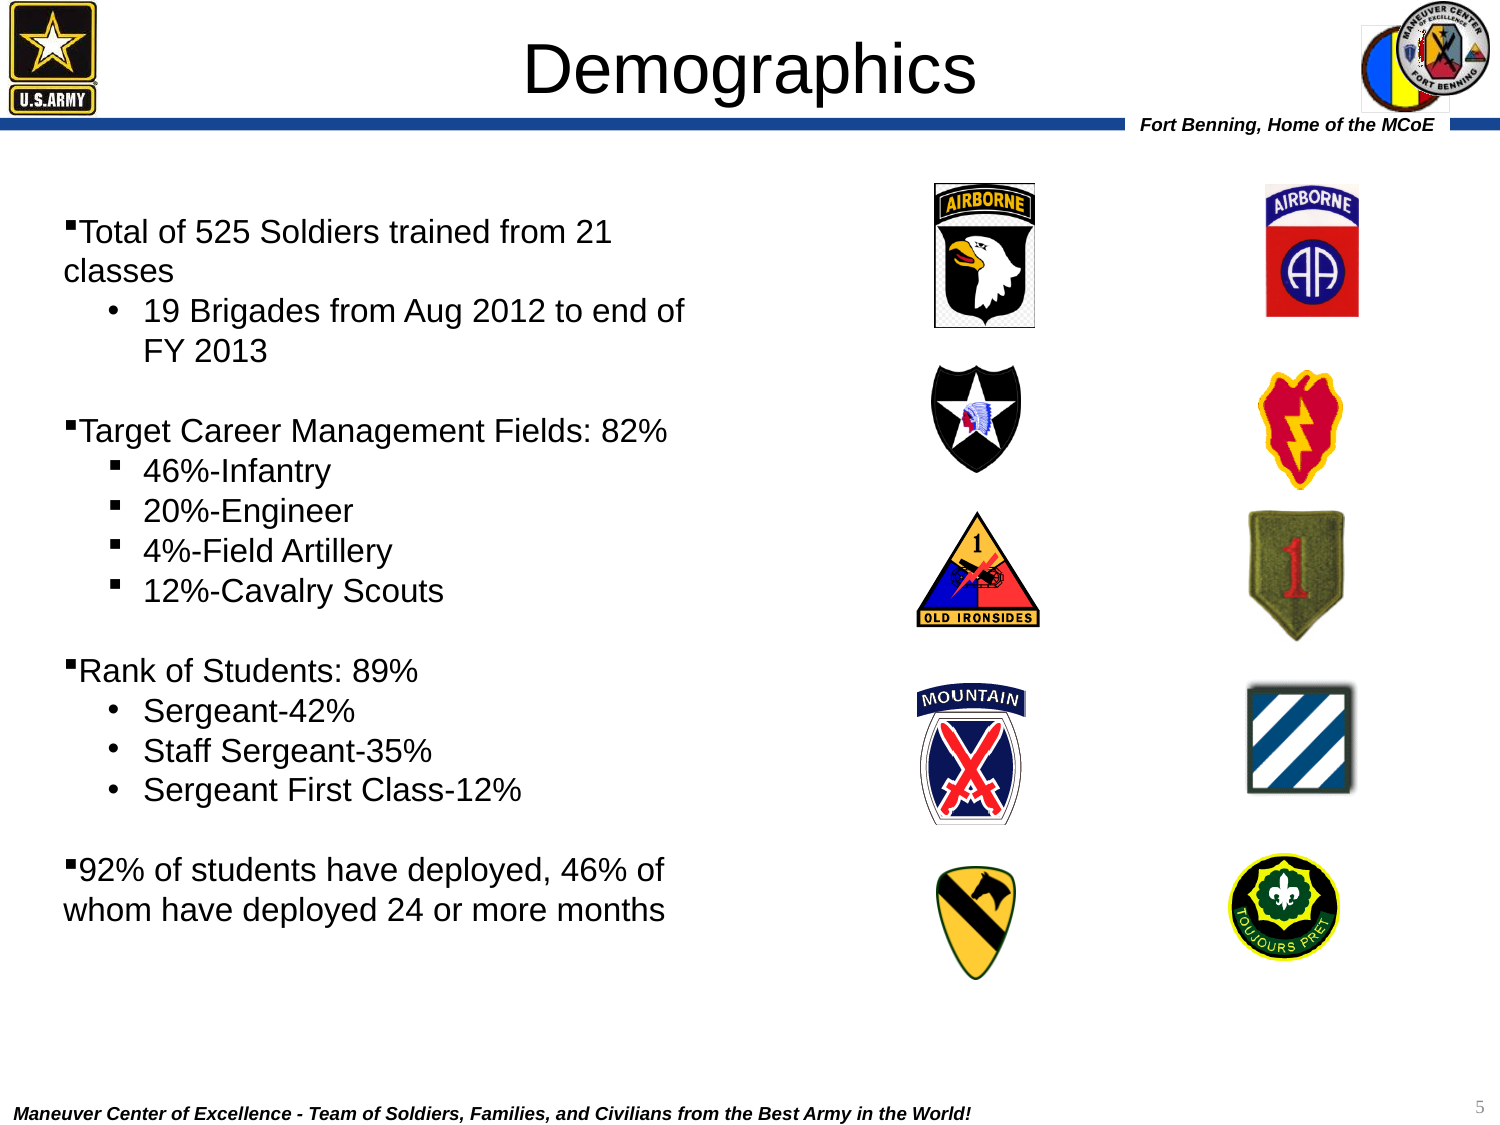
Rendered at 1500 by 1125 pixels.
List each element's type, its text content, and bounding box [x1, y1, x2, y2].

picture [1244, 675, 1359, 801]
picture [917, 682, 1026, 825]
picture [931, 365, 1021, 473]
picture [1258, 369, 1343, 490]
picture [1228, 853, 1340, 962]
text_box Total of 525 Soldiers trained from 21 classes 19 Brigades from Aug 2012 to end of FY 2013 Target Career Management Fields: 82% 46%-Infantry 20%-Engineer 4%-Field Artillery 12%-Cavalry Scouts Rank of Students: 89% Sergeant-42% Staff Sergeant-35% Sergeant First Class-12% 92% of students have deployed, 46% of whom have deployed 24 or more months [48, 162, 748, 1092]
picture [934, 183, 1035, 329]
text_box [916, 510, 1041, 628]
picture [1248, 510, 1346, 642]
picture [1264, 184, 1360, 317]
title Demographics [0, 0, 1500, 130]
slide_number 5 [1149, 1087, 1500, 1125]
picture [935, 866, 1017, 980]
